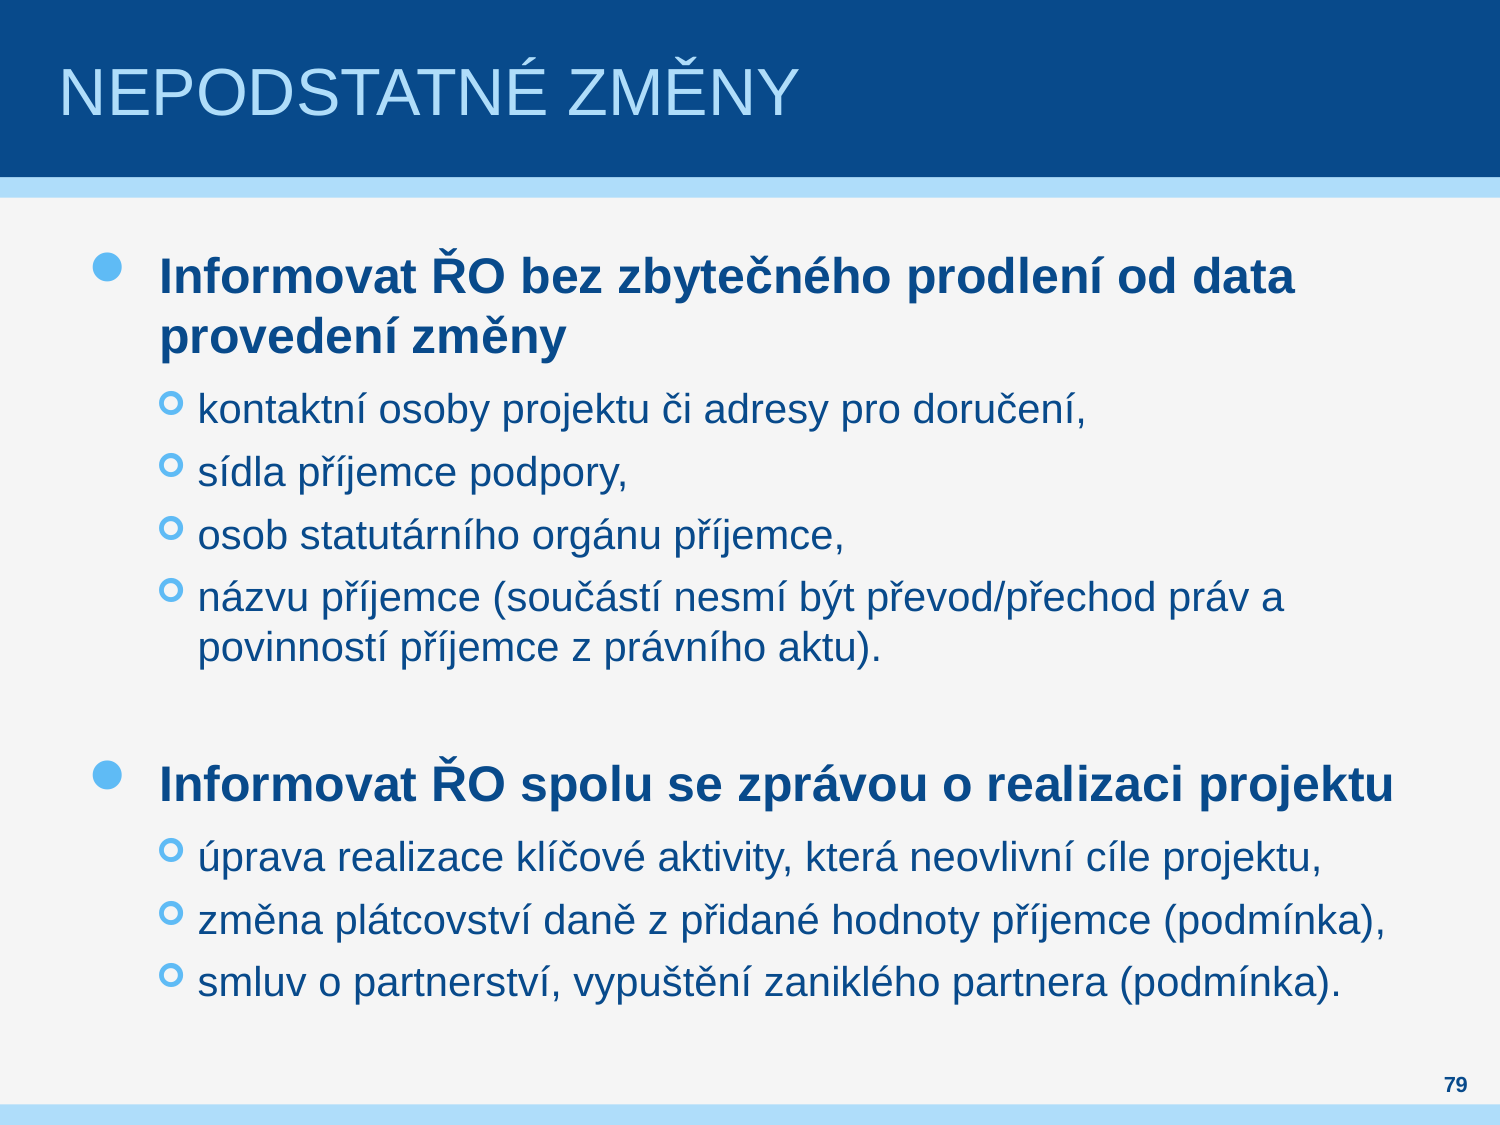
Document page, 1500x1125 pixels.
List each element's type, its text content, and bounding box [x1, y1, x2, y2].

title Nepodstatné změny [53, 0, 1435, 178]
list Informovat ŘO bez zbytečného prodlení od data provedení změny kontaktní osoby projektu či adresy pro doručení, sídla příjemce podpory, osob statutárního orgánu příjemce, názvu příjemce (součástí nesmí být převod/přechod práv a povinností příjemce z právního aktu). Informovat ŘO spolu se zprávou o realizaci projektu úprava realizace klíčové aktivity, která neovlivní cíle projektu, změna plátcovství daně z přidané hodnoty příjemce (podmínka), smluv o partnerství, vypuštění zaniklého partnera (podmínka). [88, 243, 1412, 1047]
slide_number 79 [1417, 1068, 1495, 1099]
